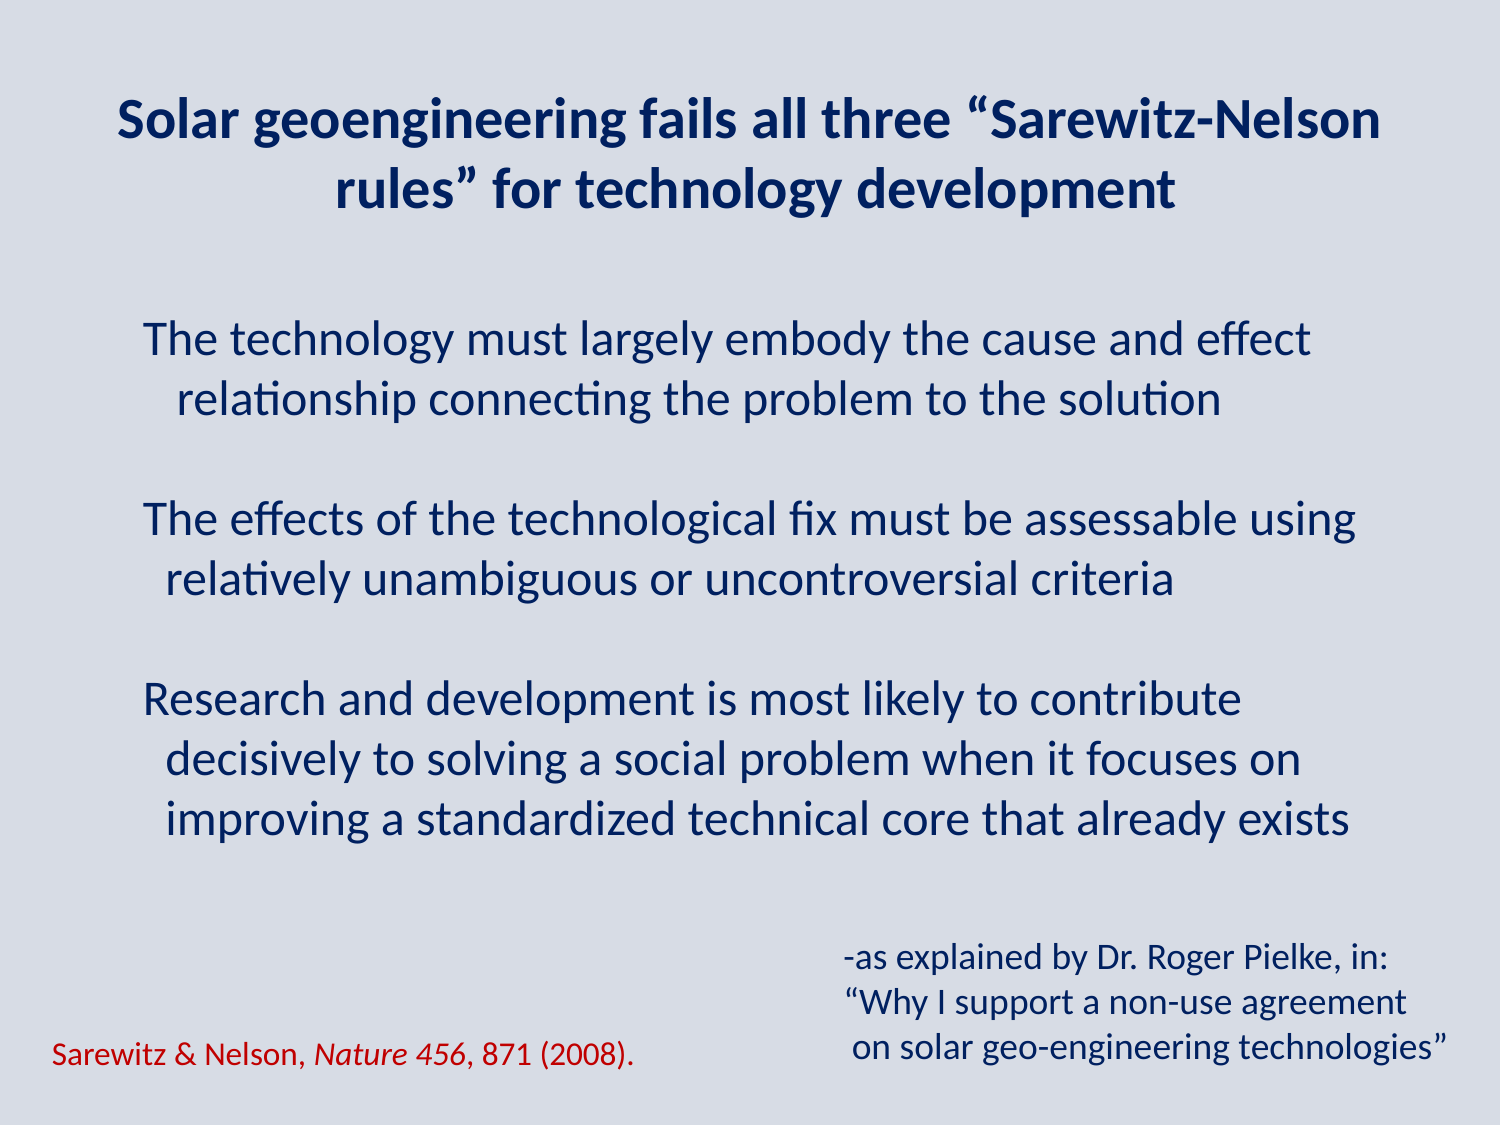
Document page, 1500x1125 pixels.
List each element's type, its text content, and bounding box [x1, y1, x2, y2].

text_box The technology must largely embody the cause and effect relationship connecting the problem to the solution The effects of the technological fix must be assessable using relatively unambiguous or uncontroversial criteria Research and development is most likely to contribute decisively to solving a social problem when it focuses on improving a standardized technical core that already exists [128, 297, 1372, 853]
text_box Sarewitz & Nelson, Nature 456, 871 (2008). [37, 1024, 651, 1079]
text_box Solar geoengineering fails all three “Sarewitz-Nelson rules” for technology development [102, 72, 1397, 228]
text_box -as explained by Dr. Roger Pielke, in: “Why I support a non-use agreement on solar geo-engineering technologies” [828, 924, 1464, 1075]
